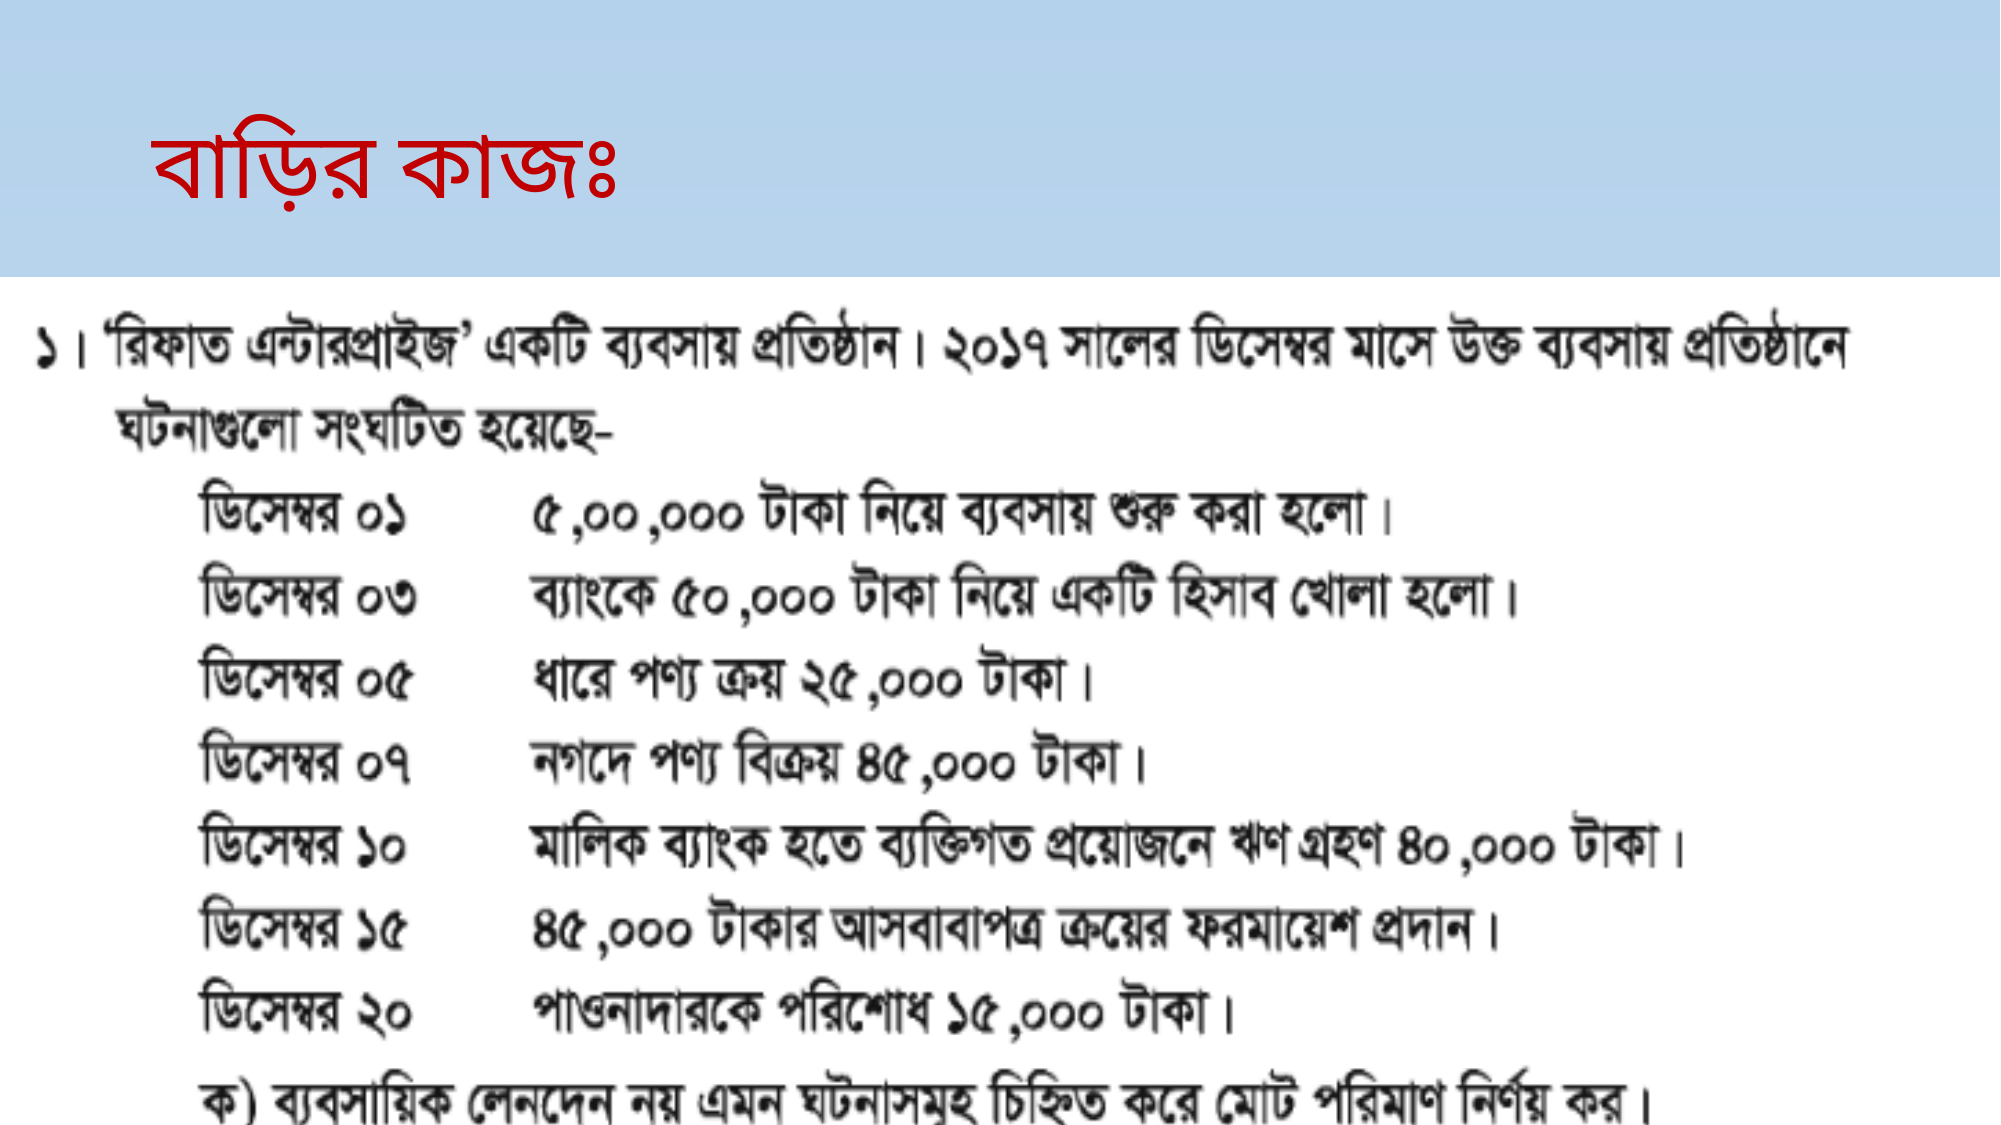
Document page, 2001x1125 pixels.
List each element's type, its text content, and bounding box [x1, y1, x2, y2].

title বাড়ির কাজঃ [137, 59, 1863, 277]
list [0, 277, 2000, 1125]
